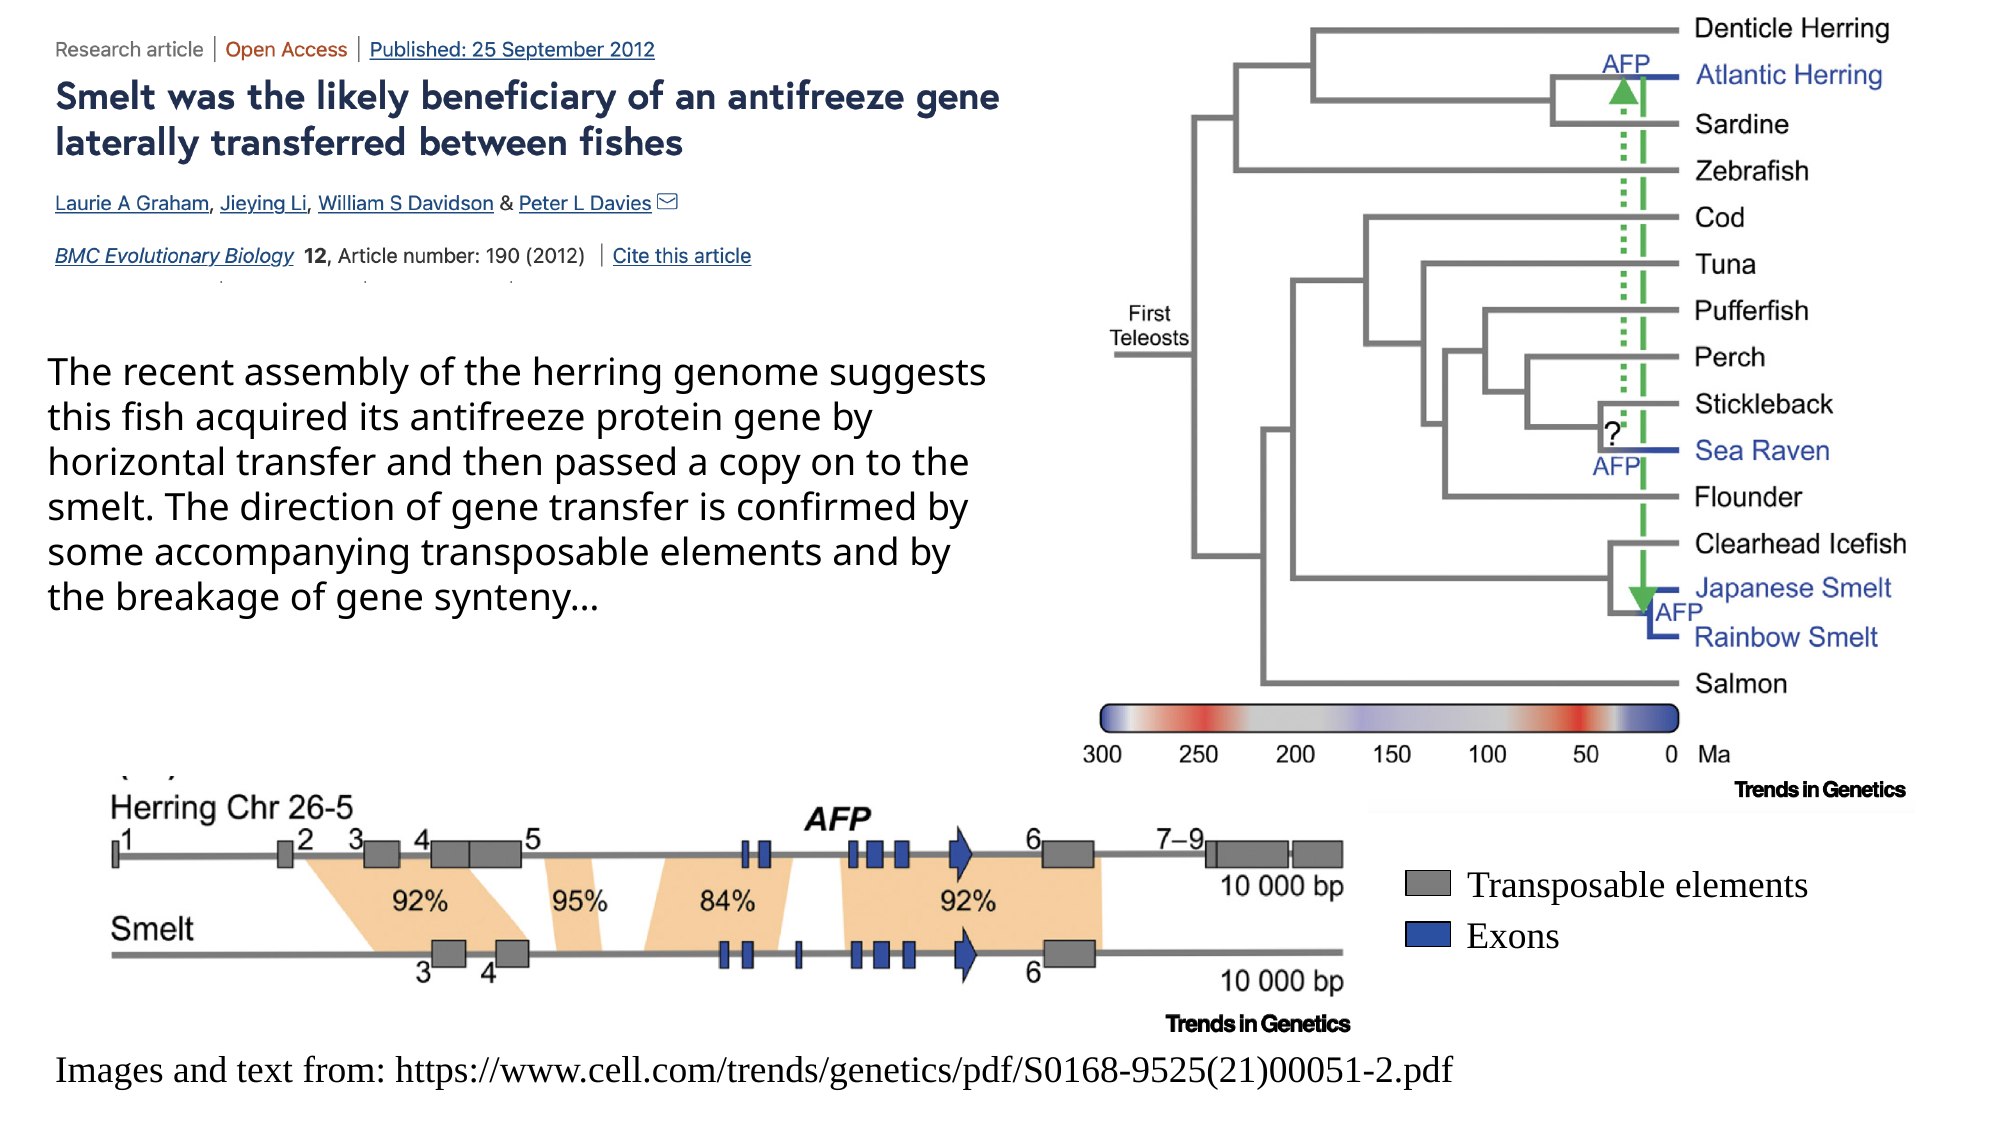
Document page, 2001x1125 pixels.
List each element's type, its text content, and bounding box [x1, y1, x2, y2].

text_box Transposable elements [1452, 852, 1825, 913]
text_box Images and text from: https://www.cell.com/trends/genetics/pdf/S0168-9525(21)00051-2.pdf [40, 1038, 1480, 1098]
text_box [1405, 870, 1451, 896]
text_box The recent assembly of the herring genome suggests this fish acquired its antifreeze protein gene by horizontal transfer and then passed a copy on to the smelt. The direction of gene transfer is confirmed by some accompanying transposable elements and by the breakage of gene synteny… [32, 340, 1024, 671]
text_box Exons [1451, 903, 1575, 964]
text_box [1405, 921, 1451, 947]
picture [34, 13, 1022, 283]
picture [92, 1, 1916, 1048]
